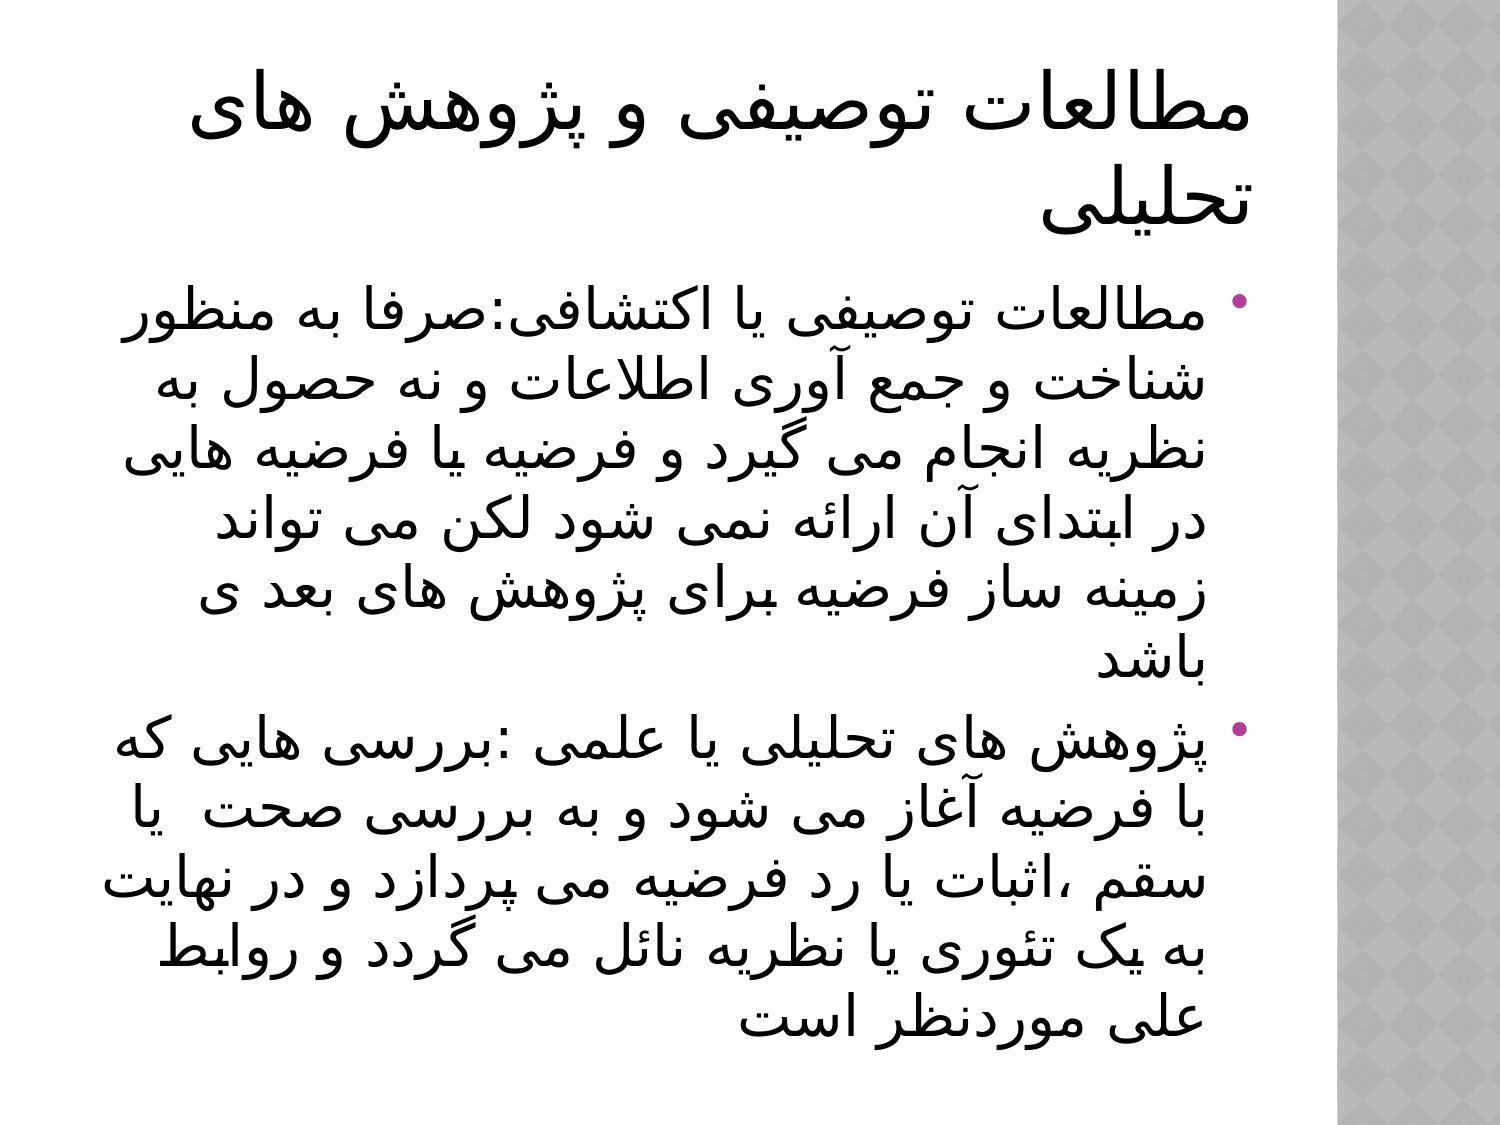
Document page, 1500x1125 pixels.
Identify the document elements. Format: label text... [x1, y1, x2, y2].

title مطالعات توصیفی و پژوهش های تحلیلی [75, 52, 1263, 240]
list مطالعات توصیفی یا اکتشافی:صرفا به منظور شناخت و جمع آوری اطلاعات و نه حصول به نظریه انجام می گیرد و فرضیه یا فرضیه هایی در ابتدای آن ارائه نمی شود لکن می تواند زمینه ساز فرضیه برای پژوهش های بعد ی باشد پژوهش های تحلیلی یا علمی :بررسی هایی که با فرضیه آغاز می شود و به بررسی صحت یا سقم ،اثبات یا رد فرضیه می پردازد و در نهایت به یک تئوری یا نظریه نائل می گردد و روابط علی موردنظر است [75, 264, 1263, 1059]
